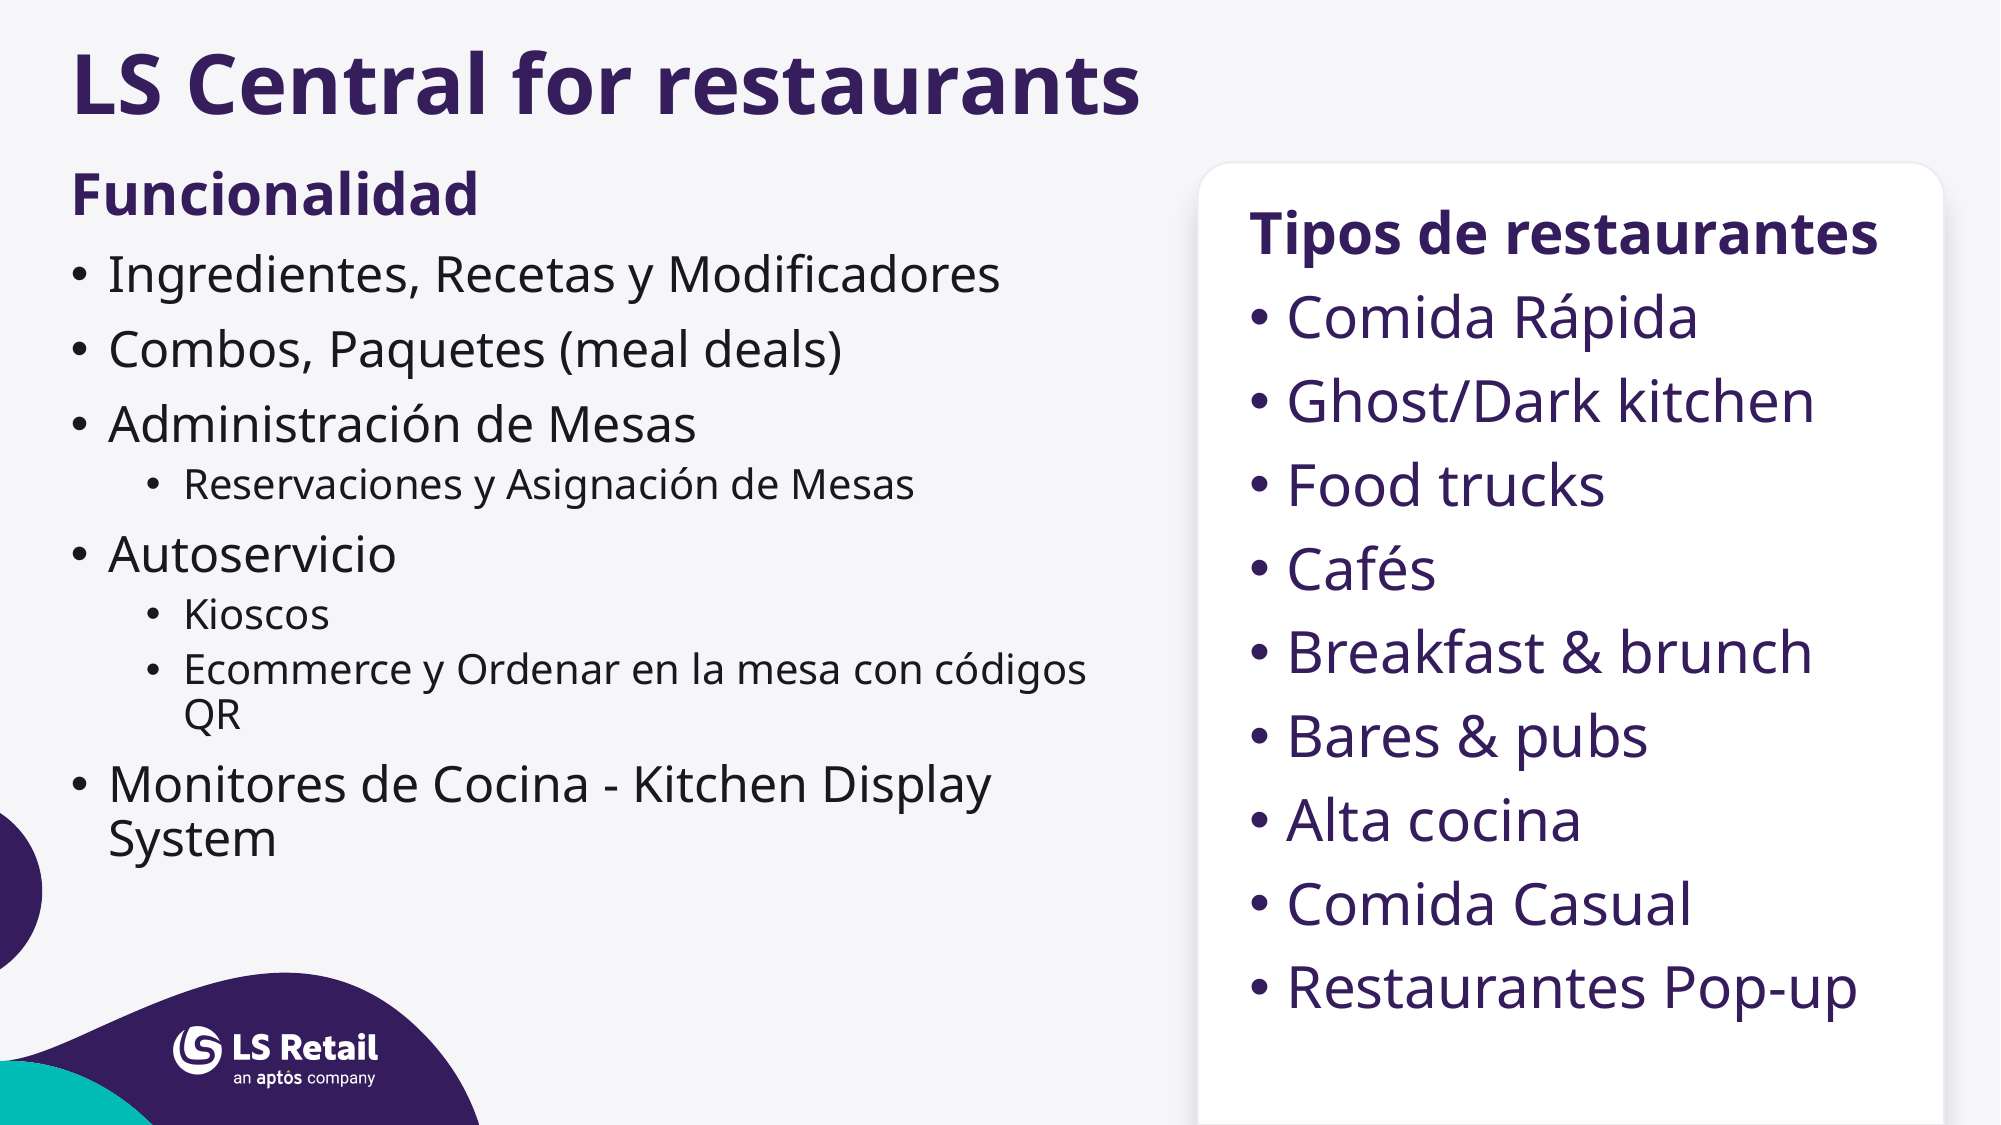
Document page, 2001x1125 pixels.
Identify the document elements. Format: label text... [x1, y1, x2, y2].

title LS Central for restaurants [55, 34, 1945, 132]
list Funcionalidad Ingredientes, Recetas y Modificadores Combos, Paquetes (meal deals) Administración de Mesas Reservaciones y Asignación de Mesas Autoservicio Kioscos Ecommerce y Ordenar en la mesa con códigos QR Monitores de Cocina - Kitchen Display System [55, 157, 1163, 1068]
picture [152, 1068, 396, 1105]
list Tipos de restaurantes Comida Rápida Ghost/Dark kitchen Food trucks Cafés Breakfast & brunch Bares & pubs Alta cocina Comida Casual Restaurantes Pop-up [1234, 197, 1910, 1071]
